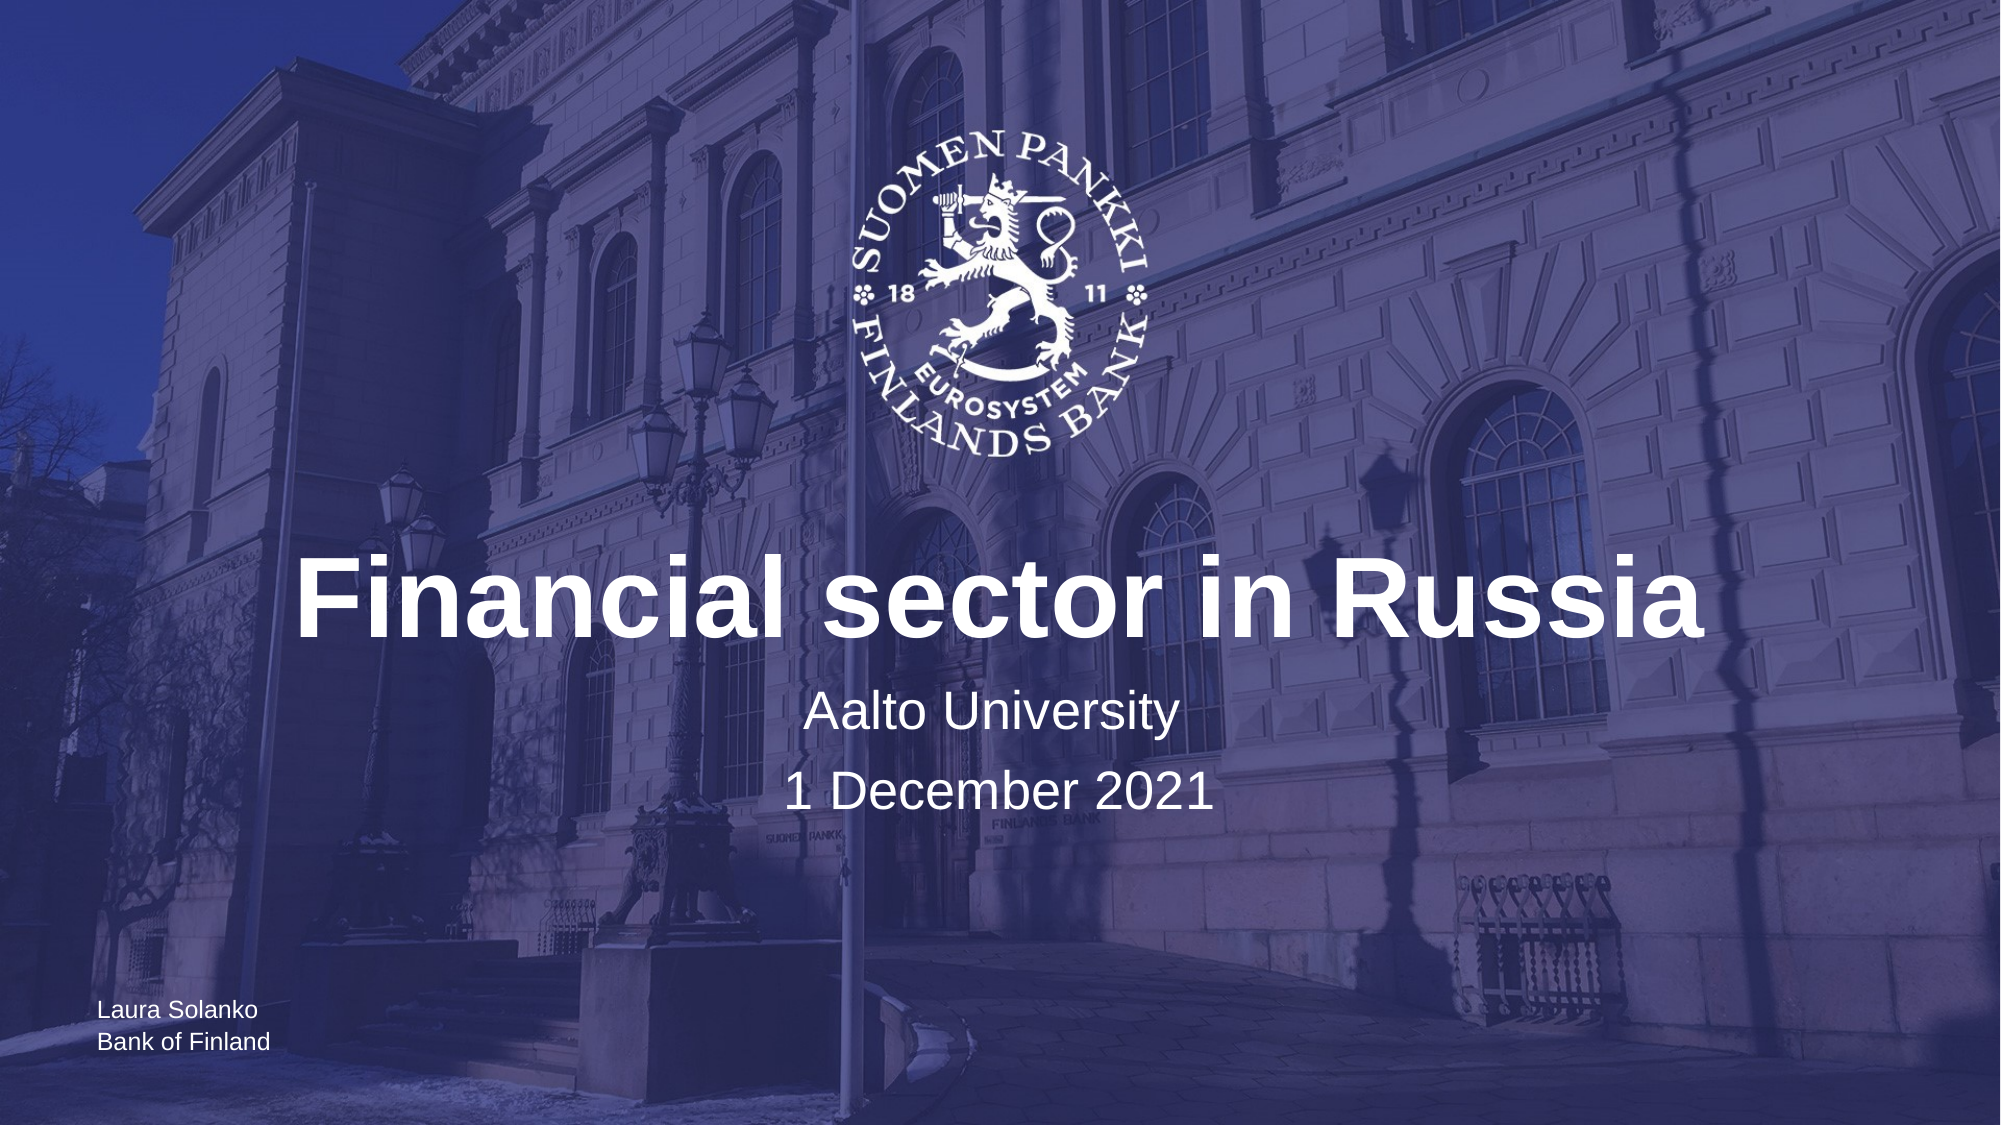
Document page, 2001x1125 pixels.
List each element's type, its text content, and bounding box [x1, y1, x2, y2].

title Financial sector in Russia [0, 465, 2000, 670]
picture [0, 0, 2001, 1125]
subtitle Aalto University 1 December 2021 [0, 675, 2000, 893]
footer Laura Solanko [81, 980, 1024, 1036]
